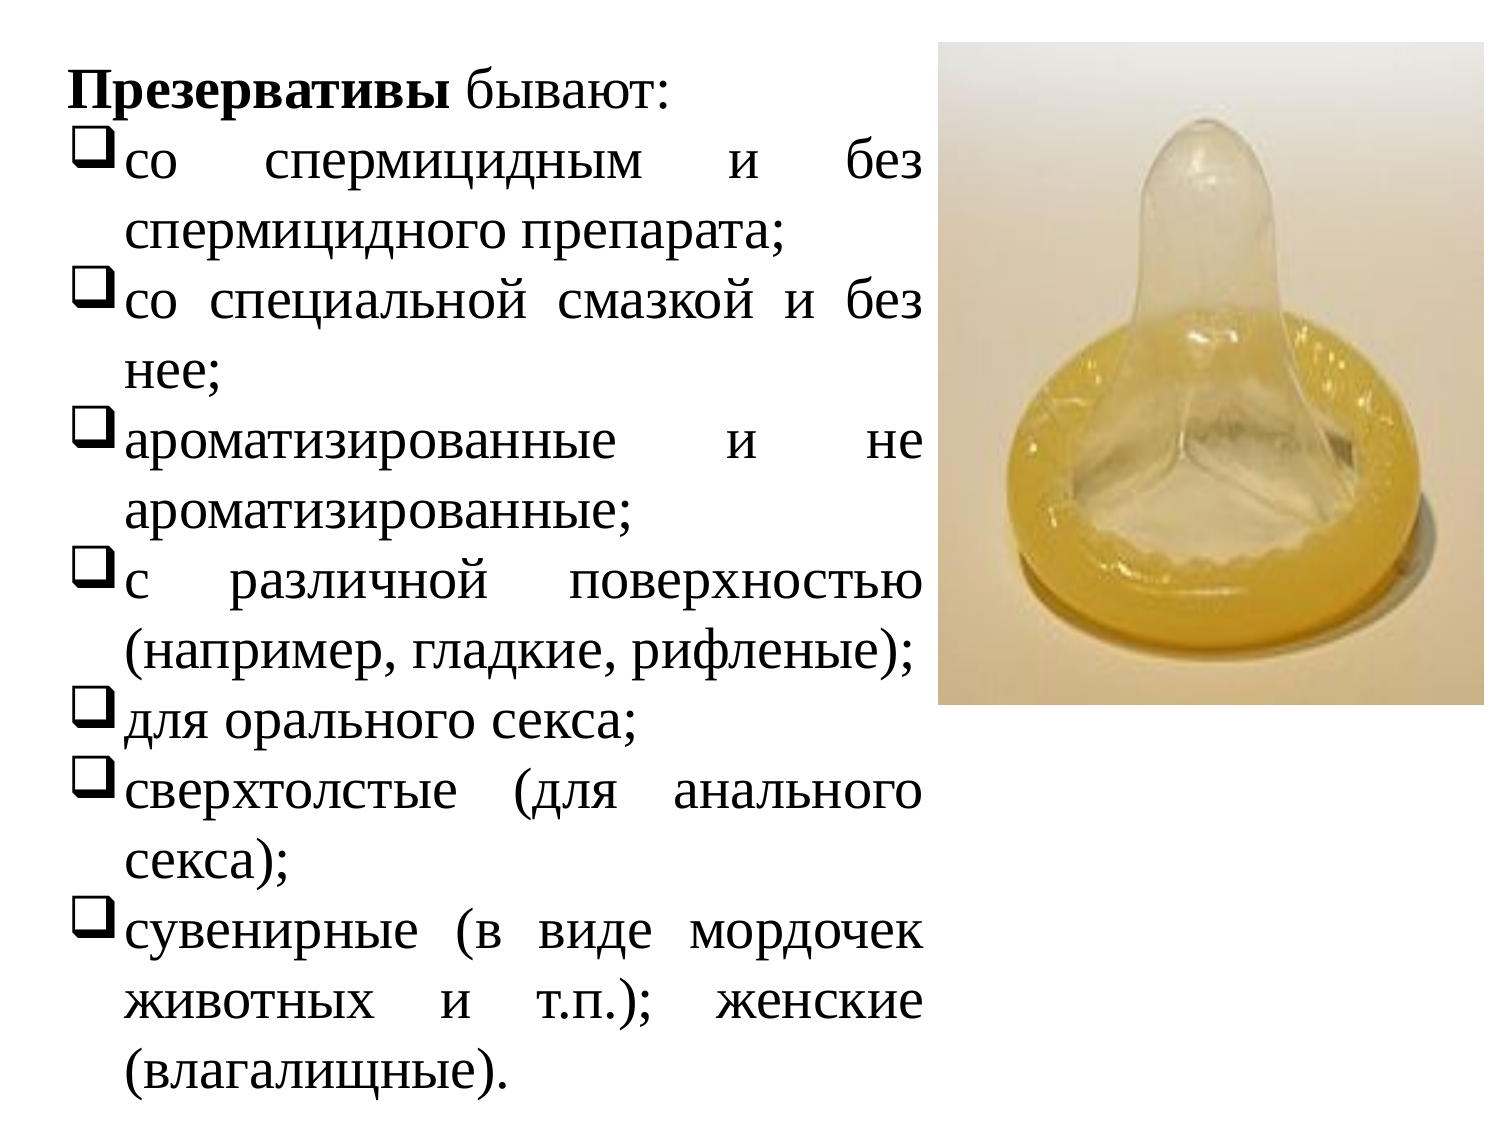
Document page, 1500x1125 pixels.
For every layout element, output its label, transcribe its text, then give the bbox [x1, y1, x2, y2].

picture [938, 42, 1484, 705]
text_box Презервативы бывают: со спермицидным и без спермицидного препарата; со специальной смазкой и без нее; ароматизированные и не ароматизированные; с различной поверхностью (например, гладкие, рифленые); для орального секса; сверхтолстые (для анального секса); сувенирные (в виде мордочек животных и т.п.); женские (влагалищные). [53, 42, 939, 1108]
